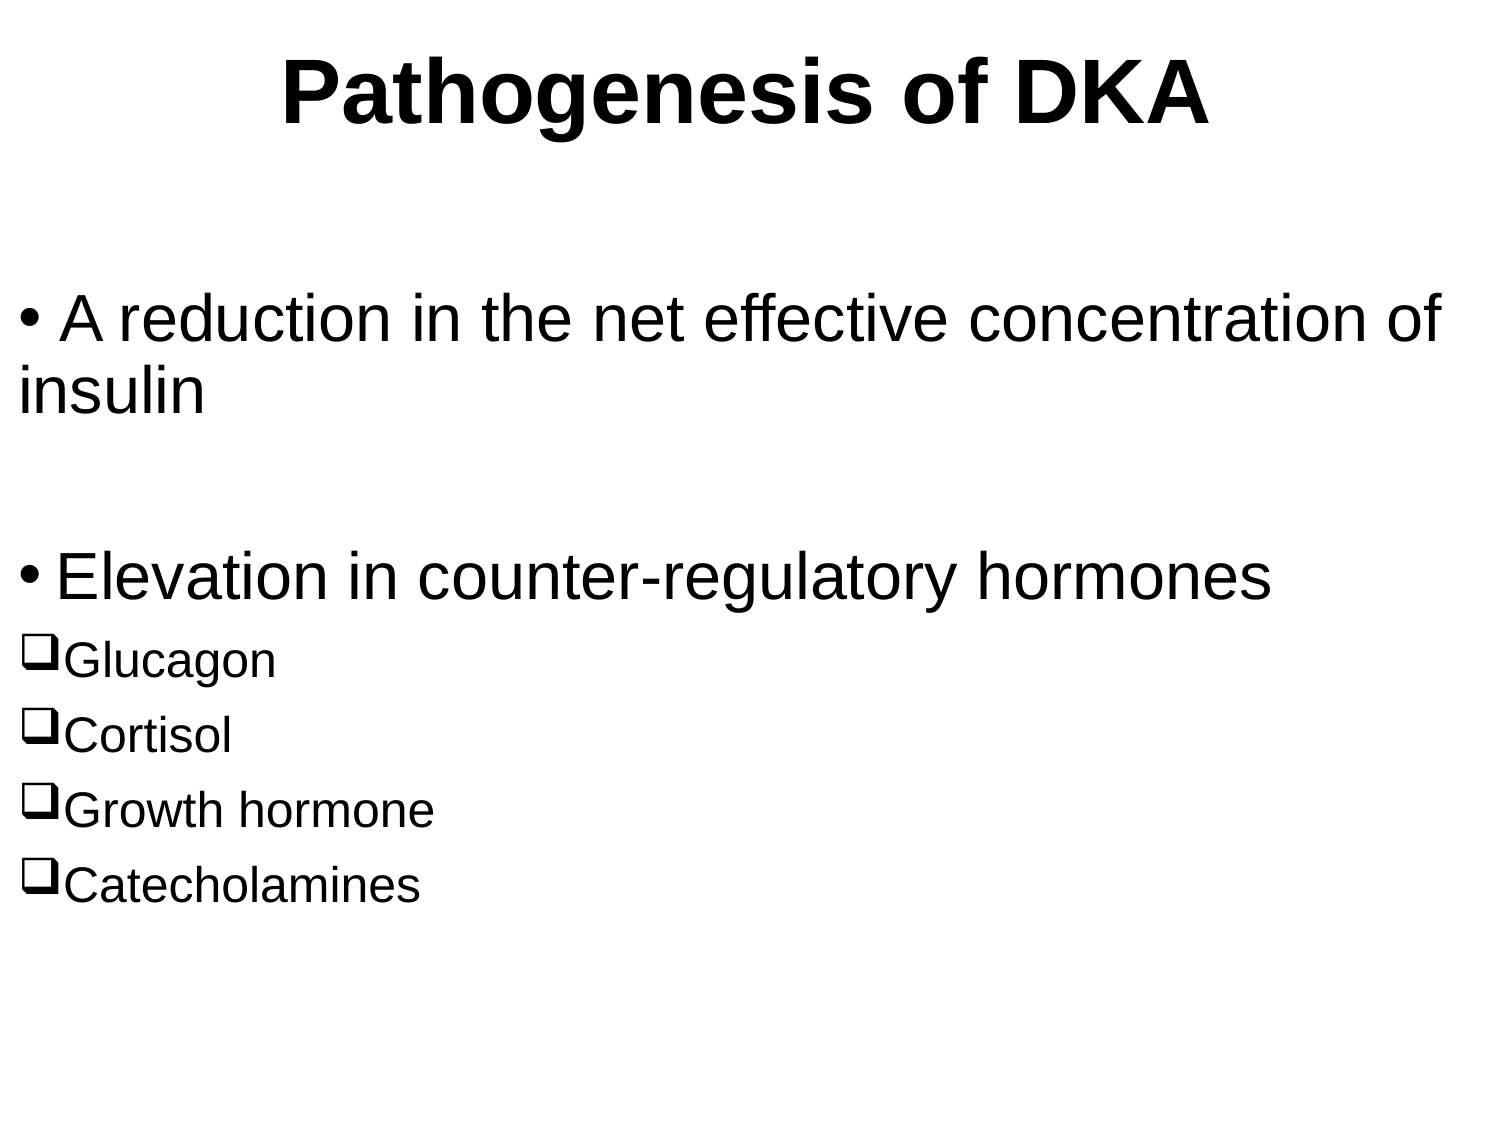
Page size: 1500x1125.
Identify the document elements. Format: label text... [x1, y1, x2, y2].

title Pathogenesis of DKA [0, 0, 1497, 188]
subtitle A reduction in the net effective concentration of insulin Elevation in counter-regulatory hormones Glucagon Cortisol Growth hormone Catecholamines [3, 175, 1500, 1125]
